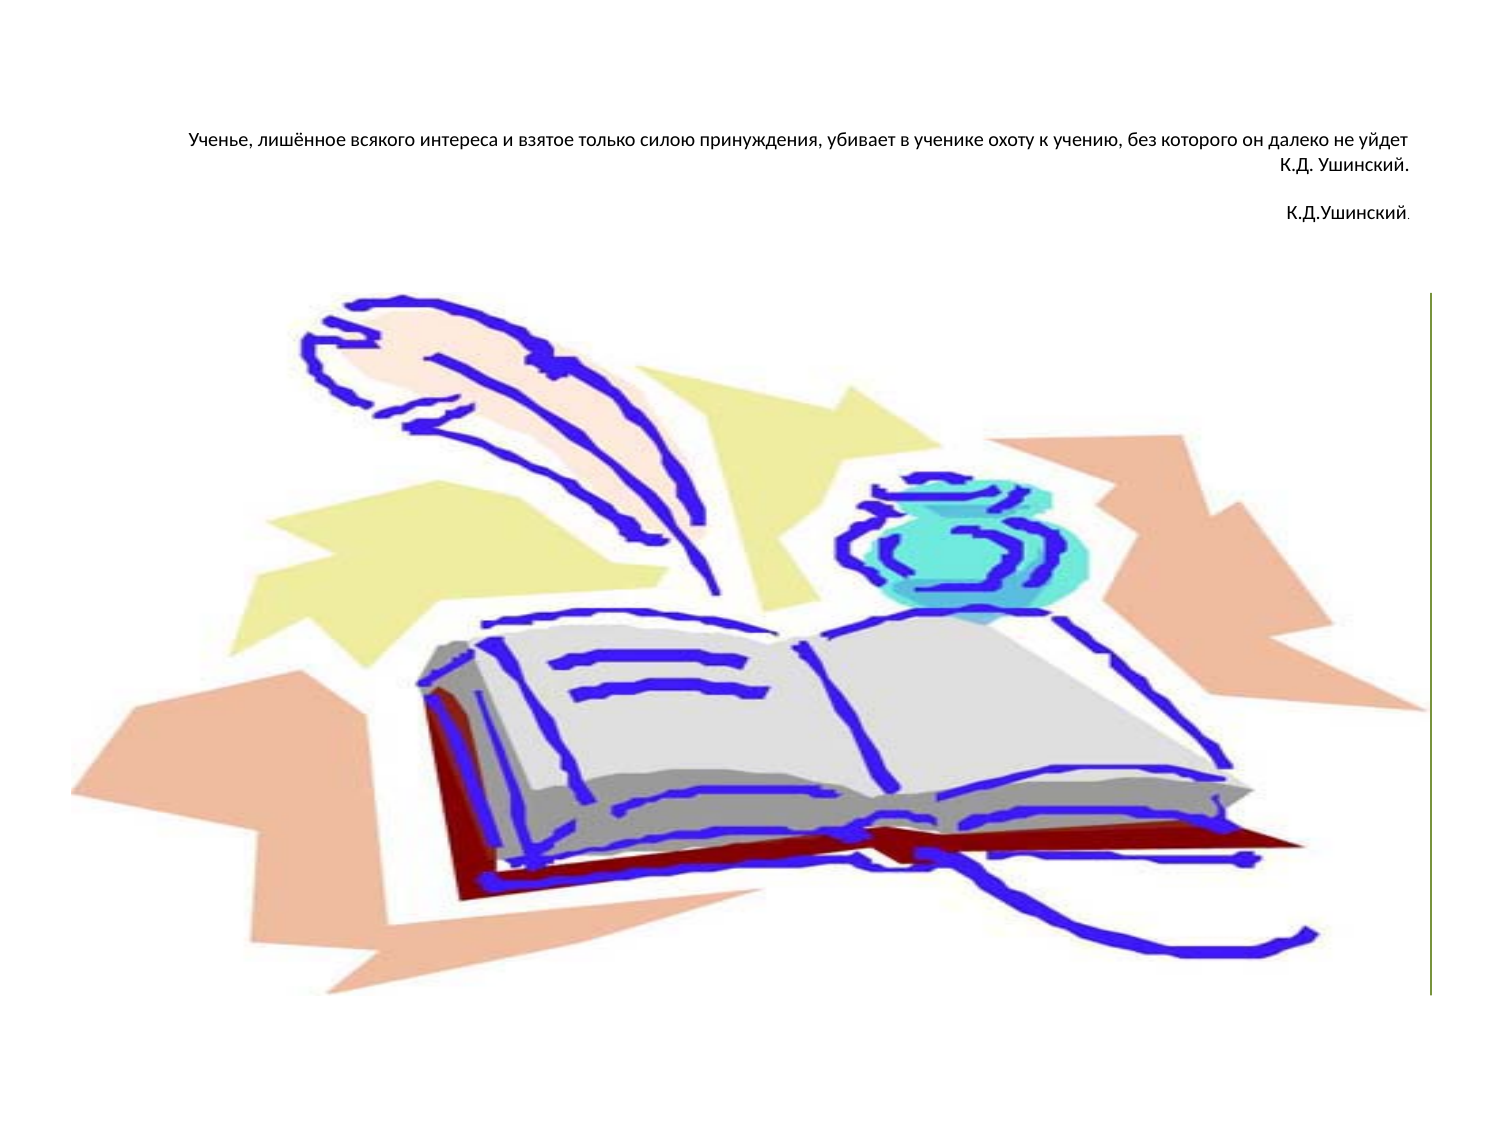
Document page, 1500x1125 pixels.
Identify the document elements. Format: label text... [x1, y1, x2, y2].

picture [70, 292, 1430, 997]
title Ученье, лишённое всякого интереса и взятое только силою принуждения, убивает в ученике охоту к учению, без которого он далеко не уйдет К.Д. Ушинский. К.Д.Ушинский. [75, 45, 1425, 233]
